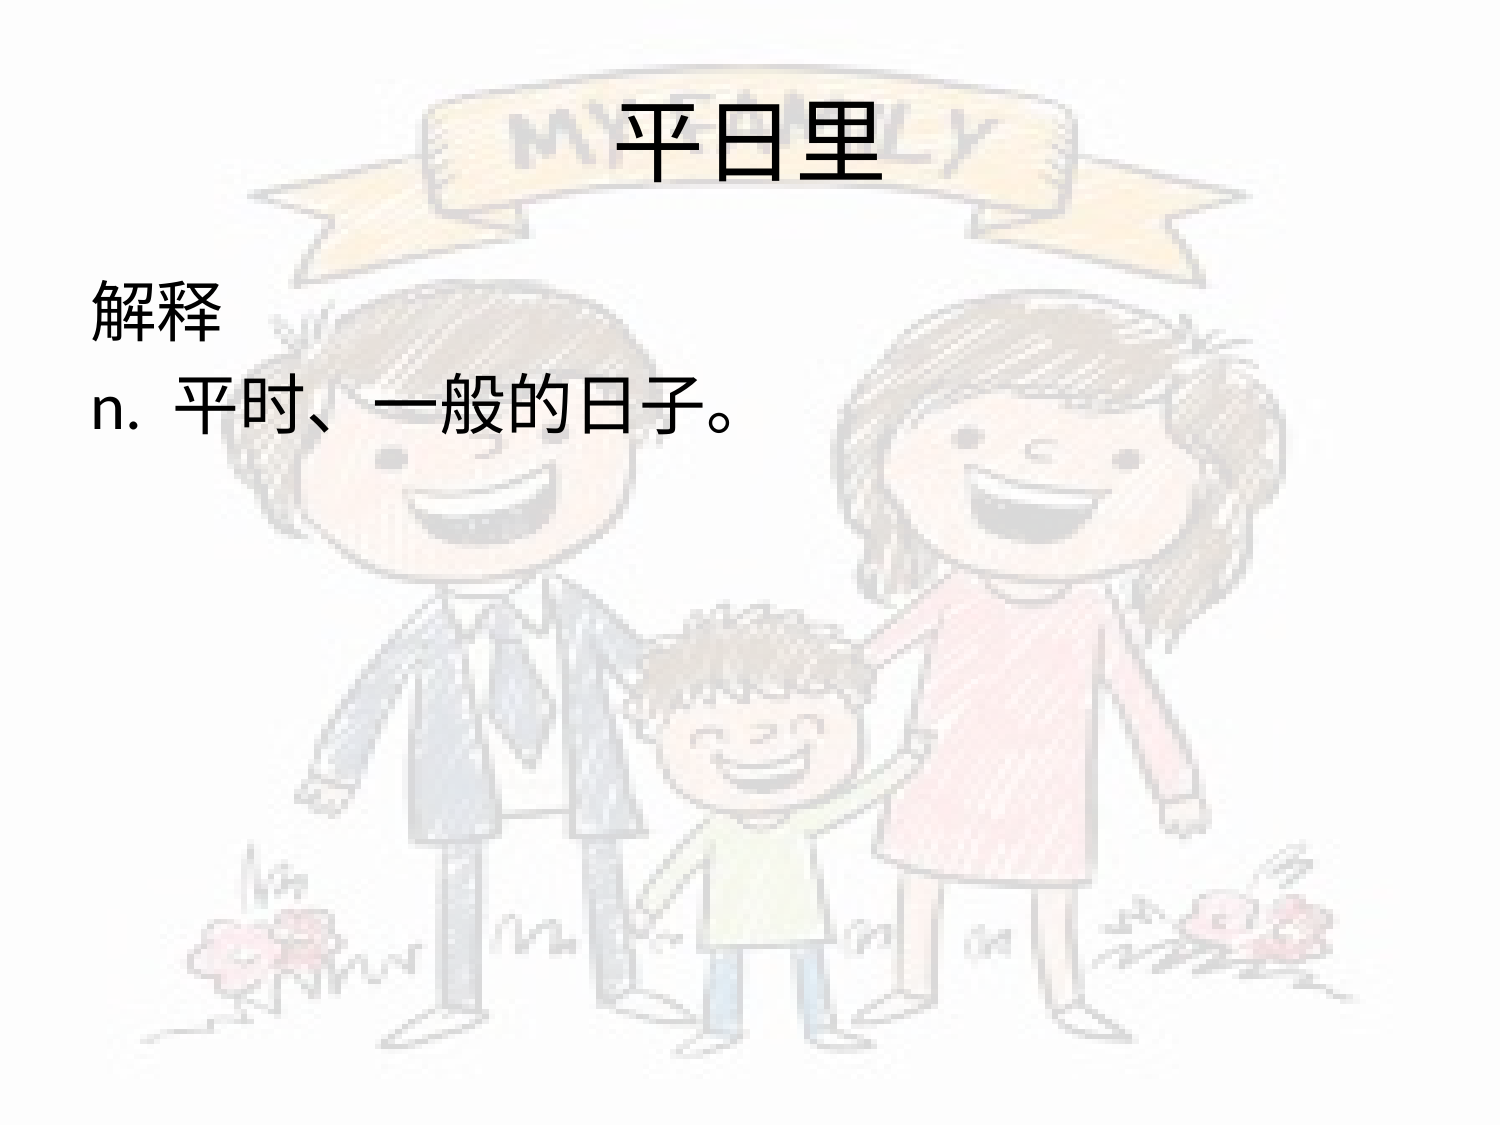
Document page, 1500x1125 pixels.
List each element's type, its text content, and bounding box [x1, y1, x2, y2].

title 平日里 [75, 45, 1425, 233]
list 解释 n. 平时、一般的日子。 [75, 262, 1425, 1005]
